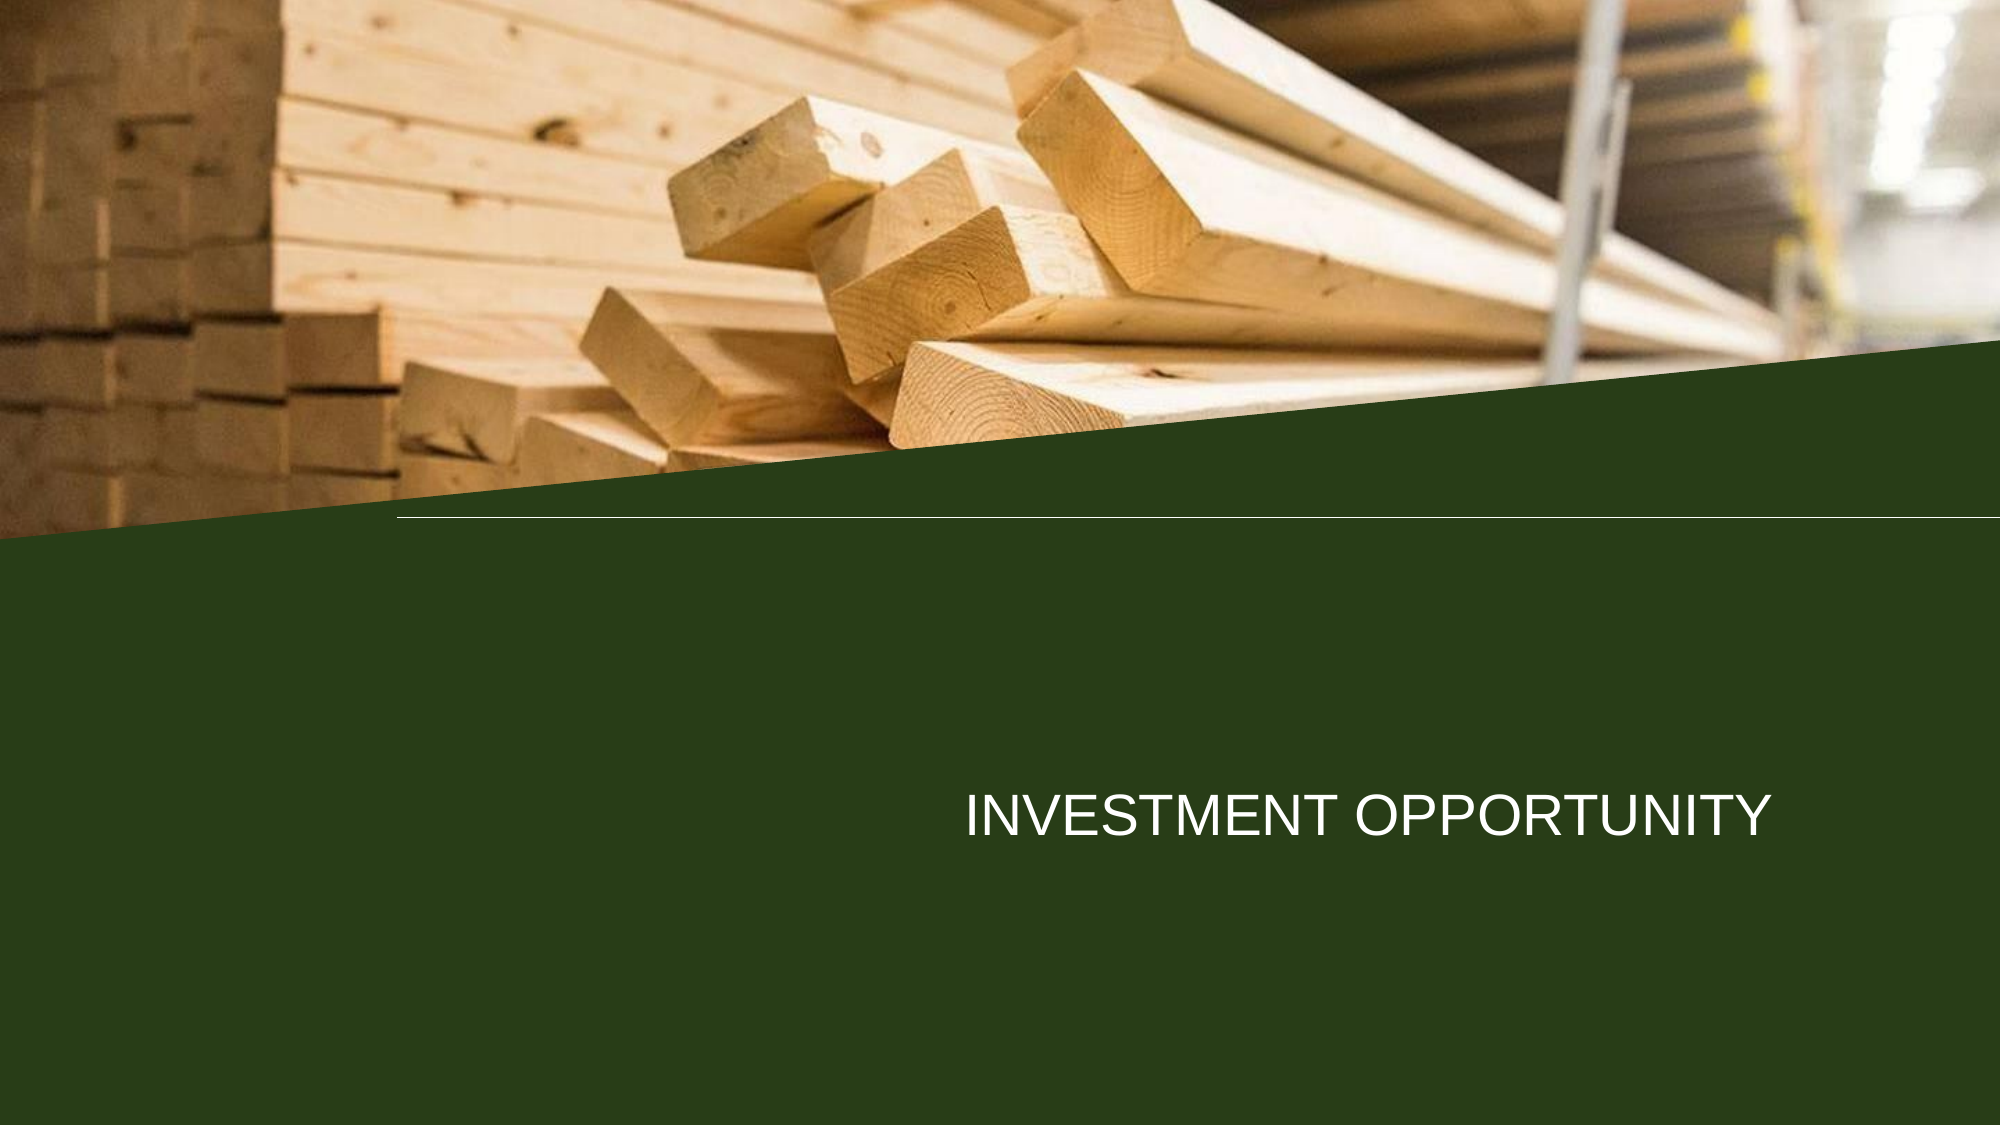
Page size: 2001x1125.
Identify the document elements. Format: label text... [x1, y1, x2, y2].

text_box INVESTMENT OPPORTUNITY [962, 774, 1838, 847]
picture [0, 0, 2000, 539]
